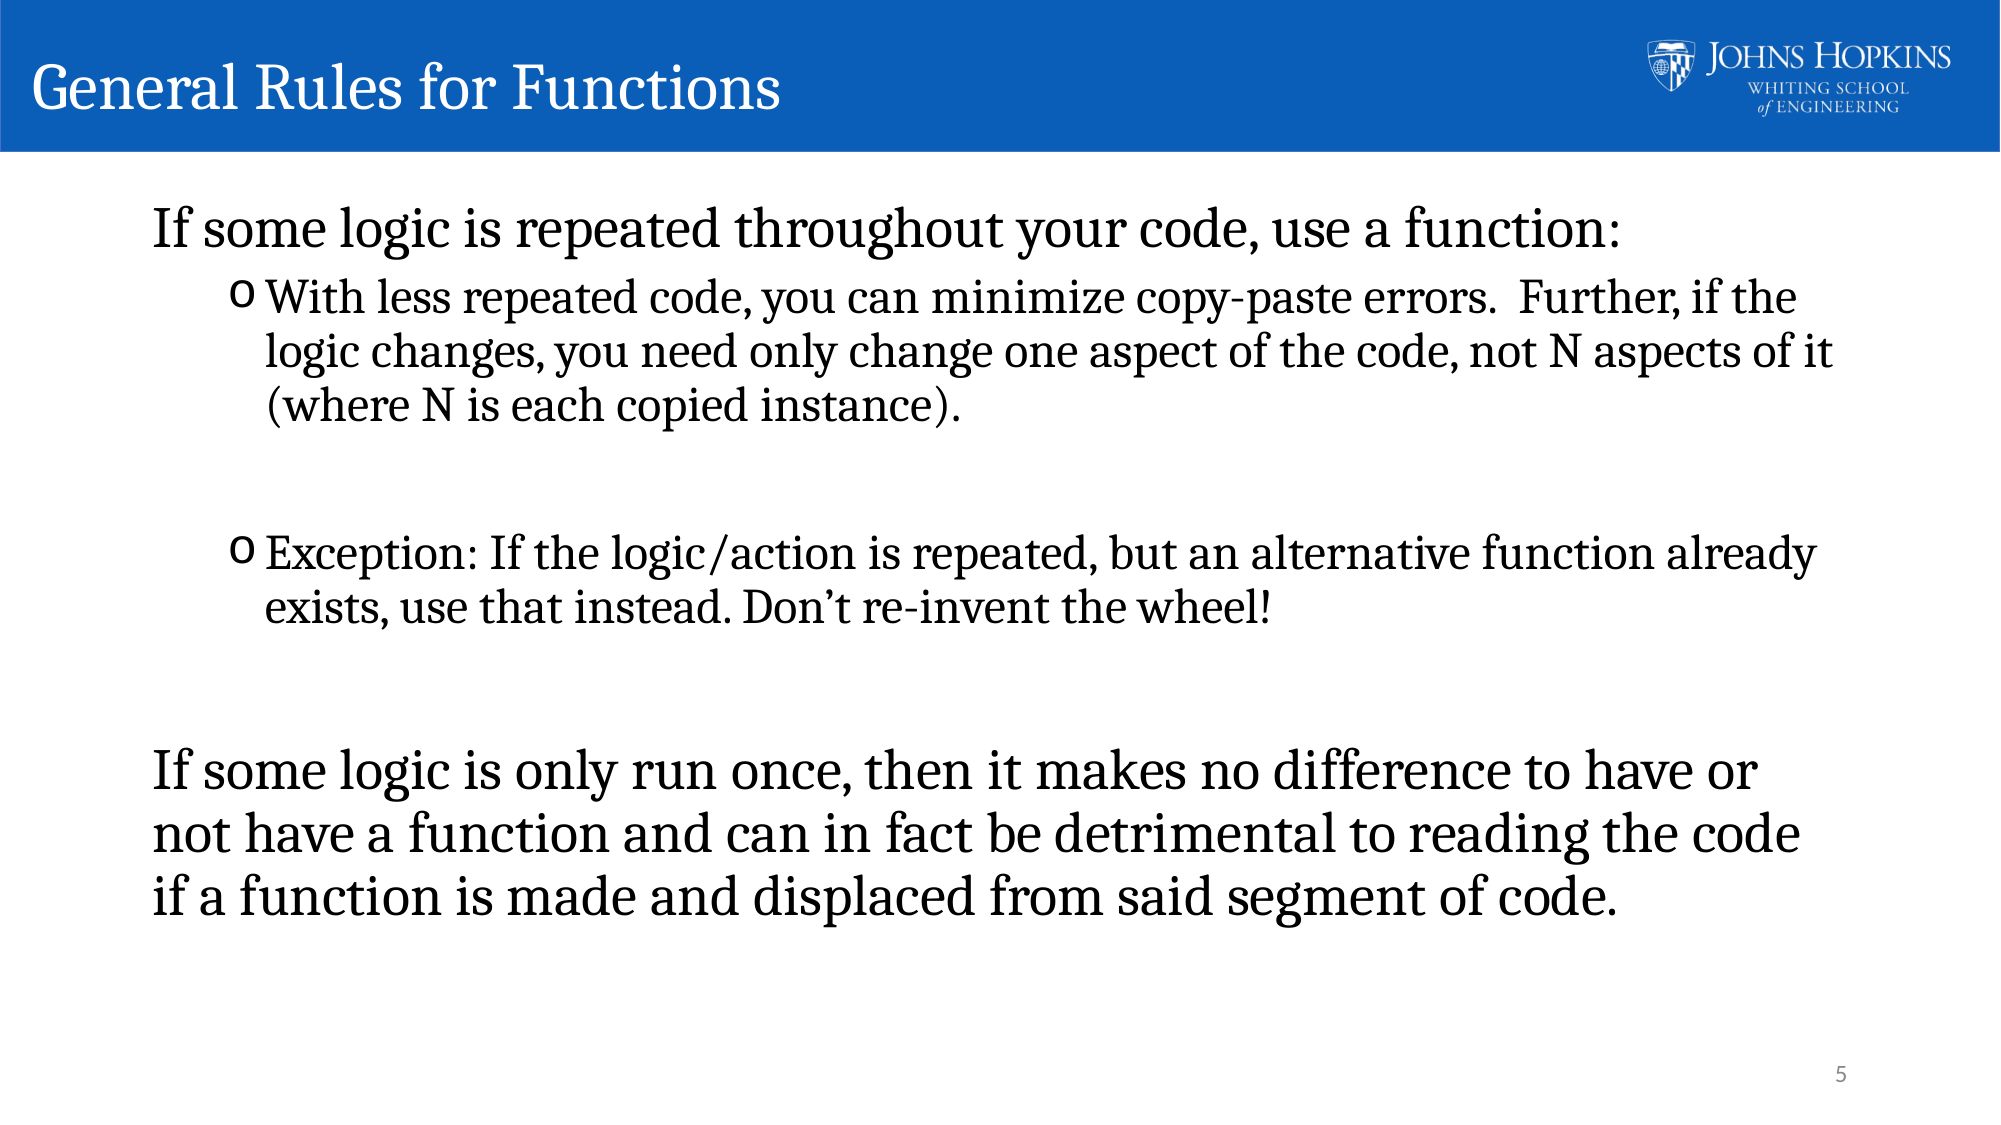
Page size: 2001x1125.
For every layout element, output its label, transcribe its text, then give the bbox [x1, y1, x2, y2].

list If some logic is repeated throughout your code, use a function: With less repeated code, you can minimize copy-paste errors. Further, if the logic changes, you need only change one aspect of the code, not N aspects of it (where N is each copied instance). Exception: If the logic/action is repeated, but an alternative function already exists, use that instead. Don’t re-invent the wheel! If some logic is only run once, then it makes no difference to have or not have a function and can in fact be detrimental to reading the code if a function is made and displaced from said segment of code. [137, 189, 1863, 1014]
slide_number 5 [1412, 1042, 1863, 1103]
title General Rules for Functions [17, 27, 1631, 149]
